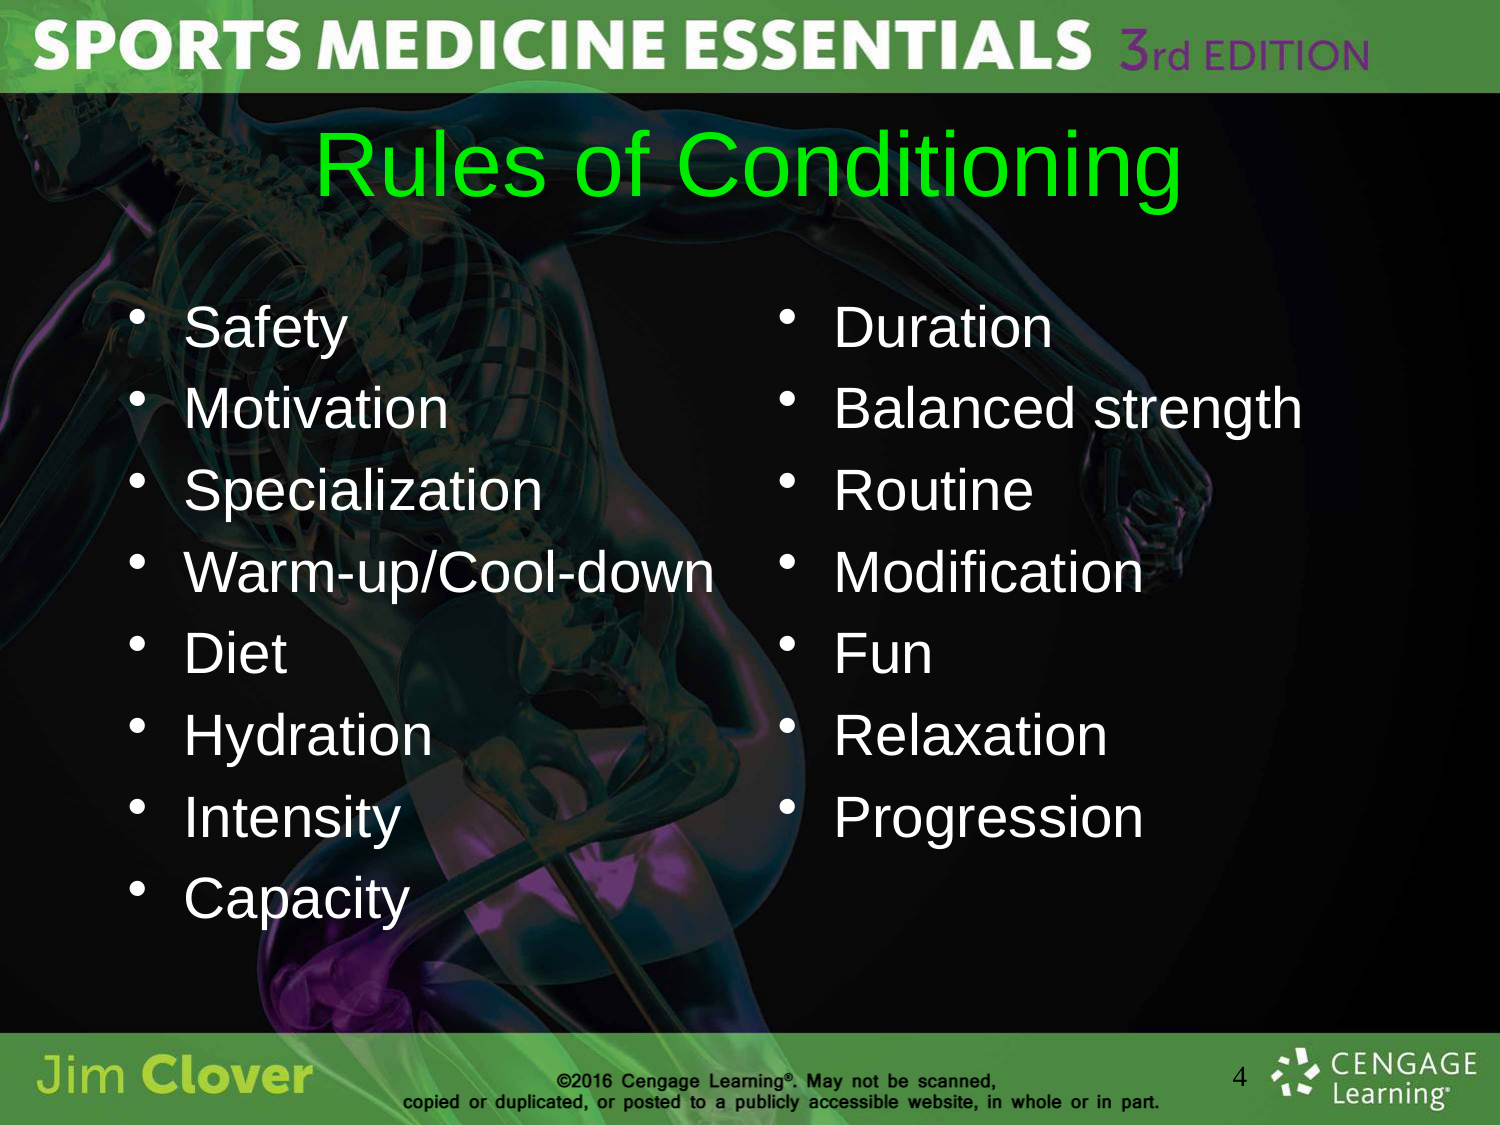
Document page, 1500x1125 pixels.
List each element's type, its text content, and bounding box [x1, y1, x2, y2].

list Safety Motivation Specialization Warm-up/Cool-down Diet Hydration Intensity Capacity [112, 281, 738, 994]
title Rules of Conditioning [112, 104, 1388, 255]
slide_number 4 [950, 1050, 1263, 1125]
picture [0, 0, 1500, 1125]
list Duration Balanced strength Routine Modification Fun Relaxation Progression [762, 281, 1388, 1019]
